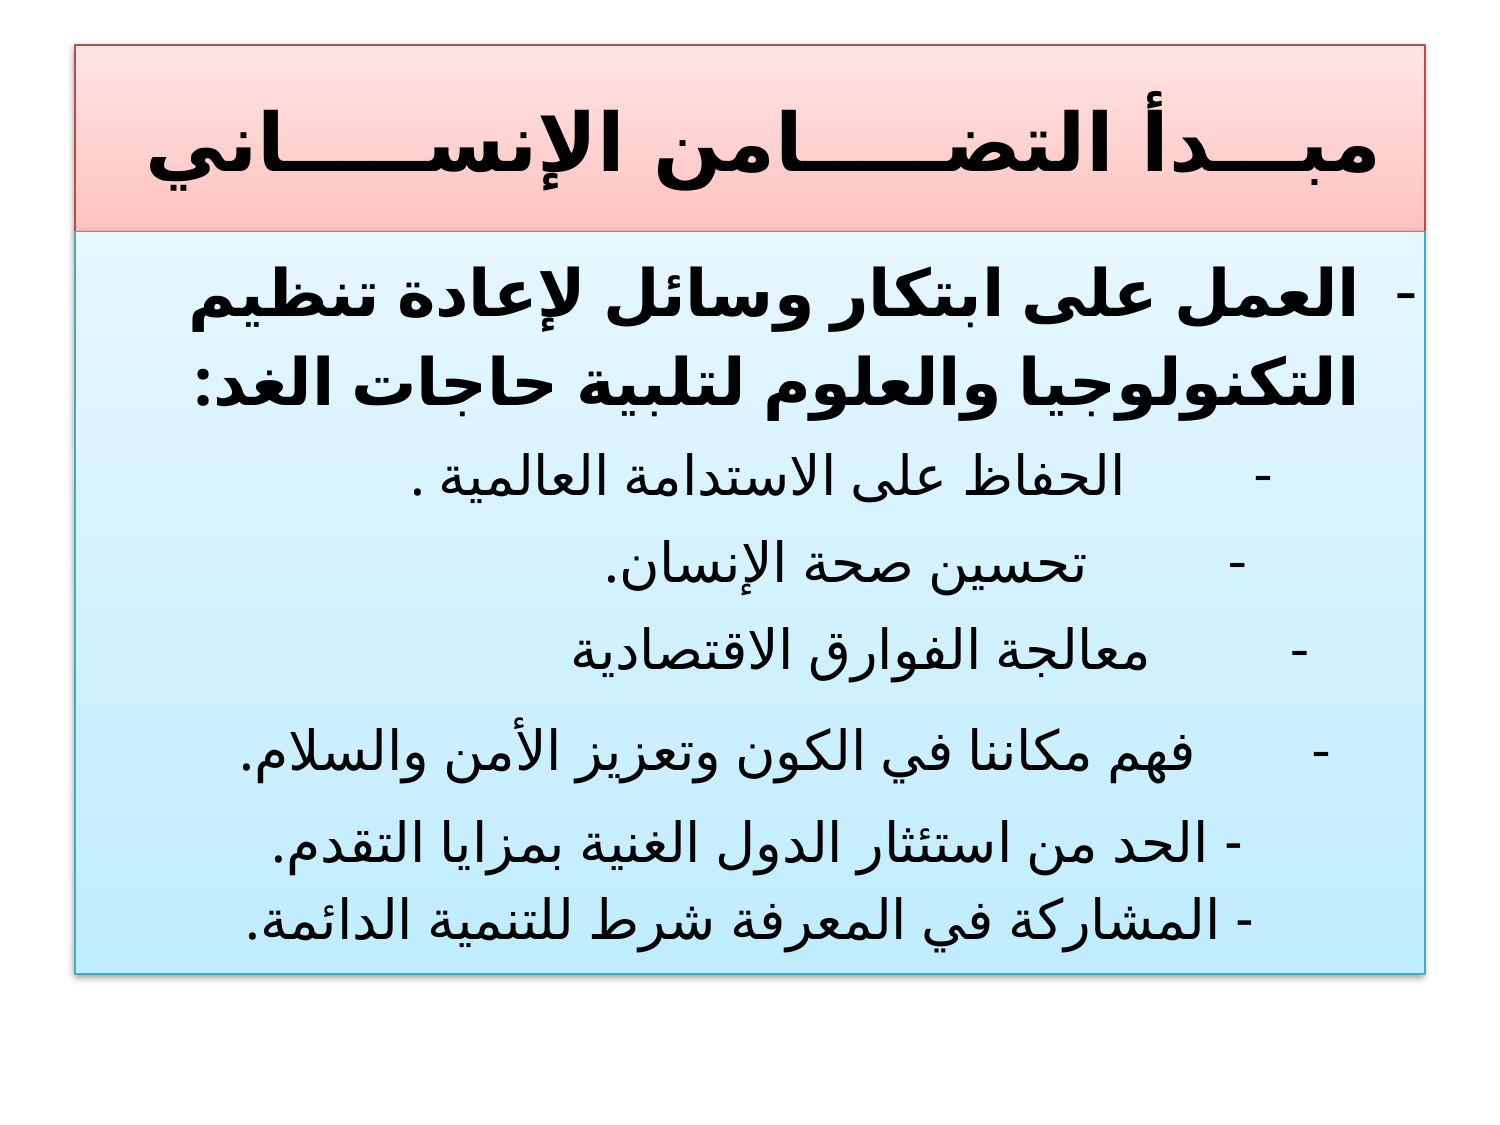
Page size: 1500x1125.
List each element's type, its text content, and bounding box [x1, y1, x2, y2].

list العمل على ابتكار وسائل لإعادة تنظيم التكنولوجيا والعلوم لتلبية حاجات الغد: الحفاظ على الاستدامة العالمية . تحسين صحة الإنسان. معالجة الفوارق الاقتصادية فهم مكاننا في الكون وتعزيز الأمن والسلام. - الحد من استئثار الدول الغنية بمزايا التقدم. - المشاركة في المعرفة شرط للتنمية الدائمة. [74, 231, 1426, 975]
title مبـــدأ التضـــــامن الإنســـــاني [74, 44, 1426, 231]
